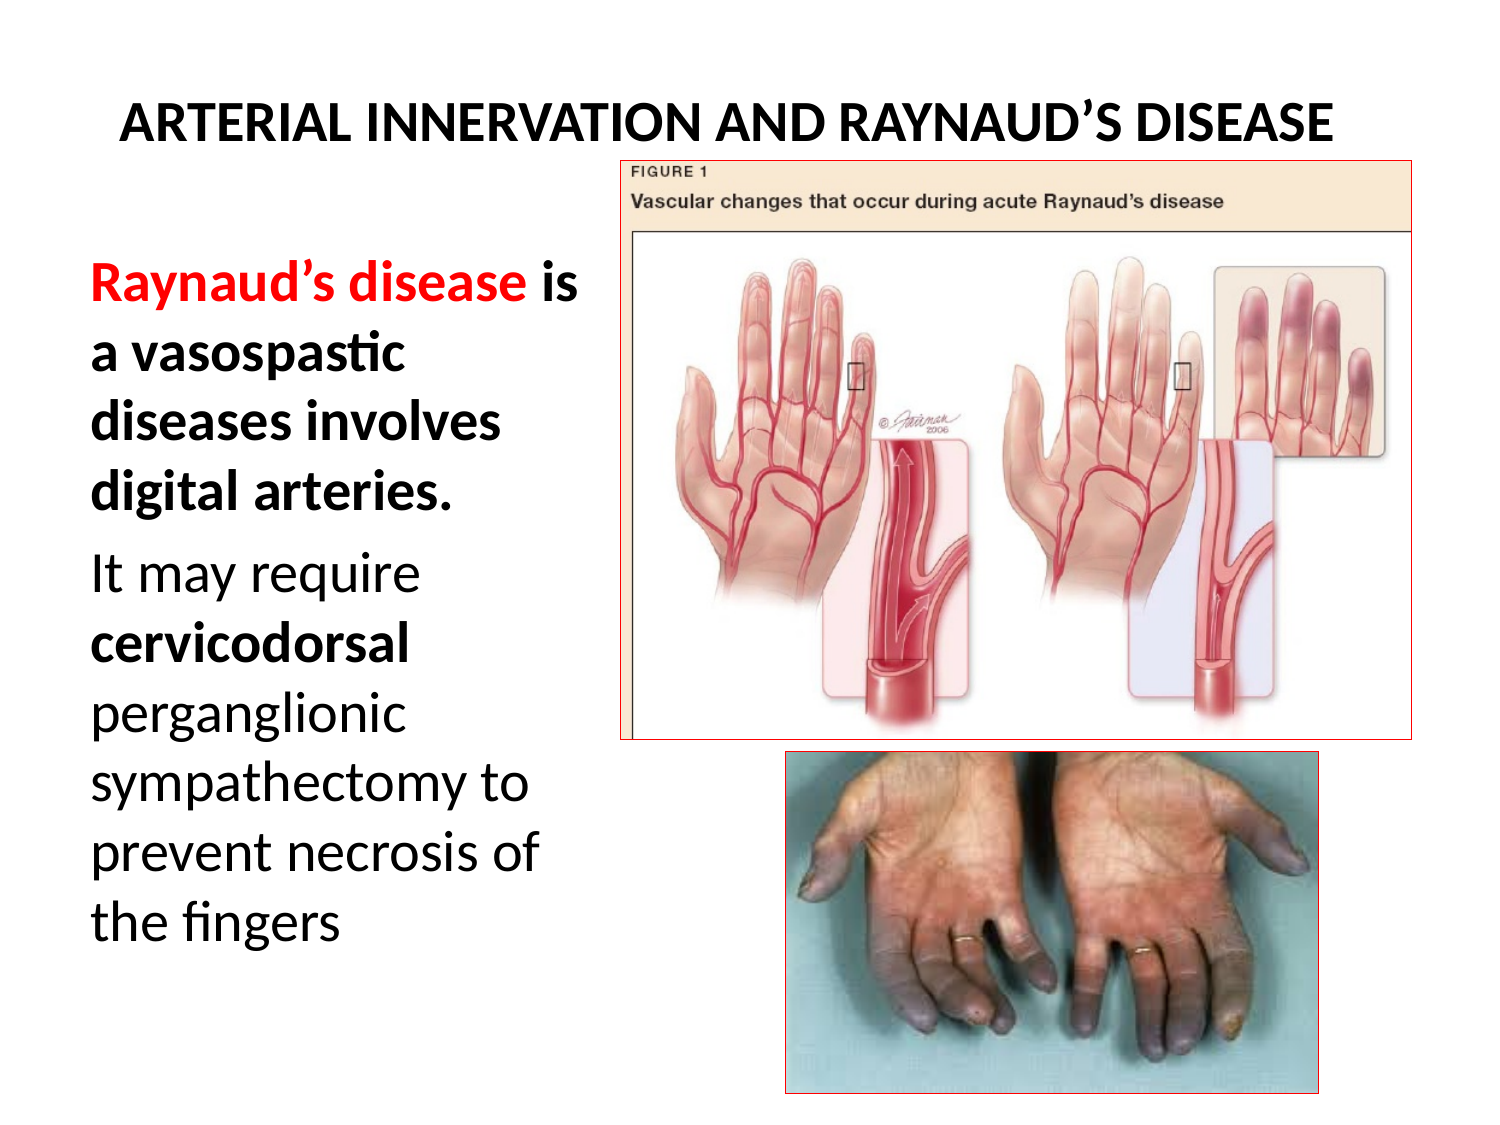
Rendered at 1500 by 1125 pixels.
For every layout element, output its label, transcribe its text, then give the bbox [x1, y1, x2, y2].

list Raynaud’s disease is a vasospastic diseases involves digital arteries. It may require cervicodorsal perganglionic sympathectomy to prevent necrosis of the fingers [75, 235, 621, 1005]
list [619, 160, 1412, 740]
title ARTERIAL INNERVATION AND RAYNAUD’S DISEASE [75, 44, 1365, 161]
picture [785, 751, 1319, 1095]
